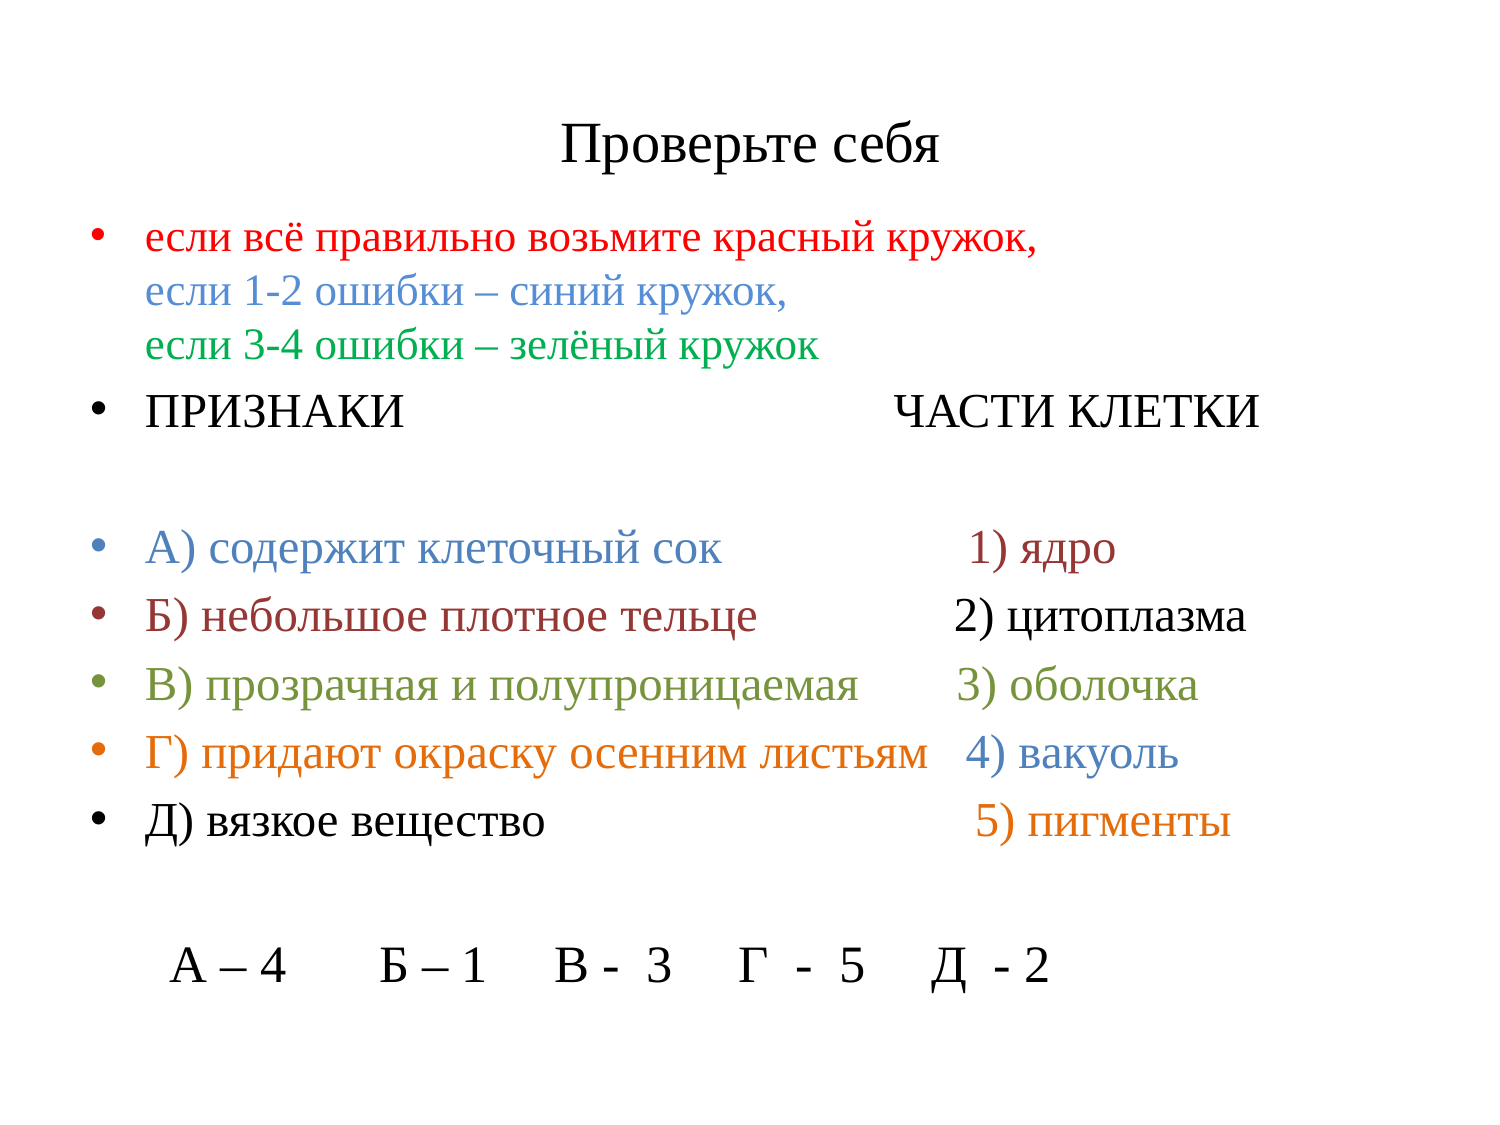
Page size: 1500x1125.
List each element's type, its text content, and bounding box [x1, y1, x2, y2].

list если всё правильно возьмите красный кружок, если 1-2 ошибки – синий кружок, если 3-4 ошибки – зелёный кружок ПРИЗНАКИ ЧАСТИ КЛЕТКИ А) содержит клеточный сок 1) ядро Б) небольшое плотное тельце 2) цитоплазма В) прозрачная и полупроницаемая 3) оболочка Г) придают окраску осенним листьям 4) вакуоль Д) вязкое вещество 5) пигменты А – 4 Б – 1 В - 3 Г - 5 Д - 2 [75, 199, 1425, 1005]
title Проверьте себя [75, 45, 1425, 199]
